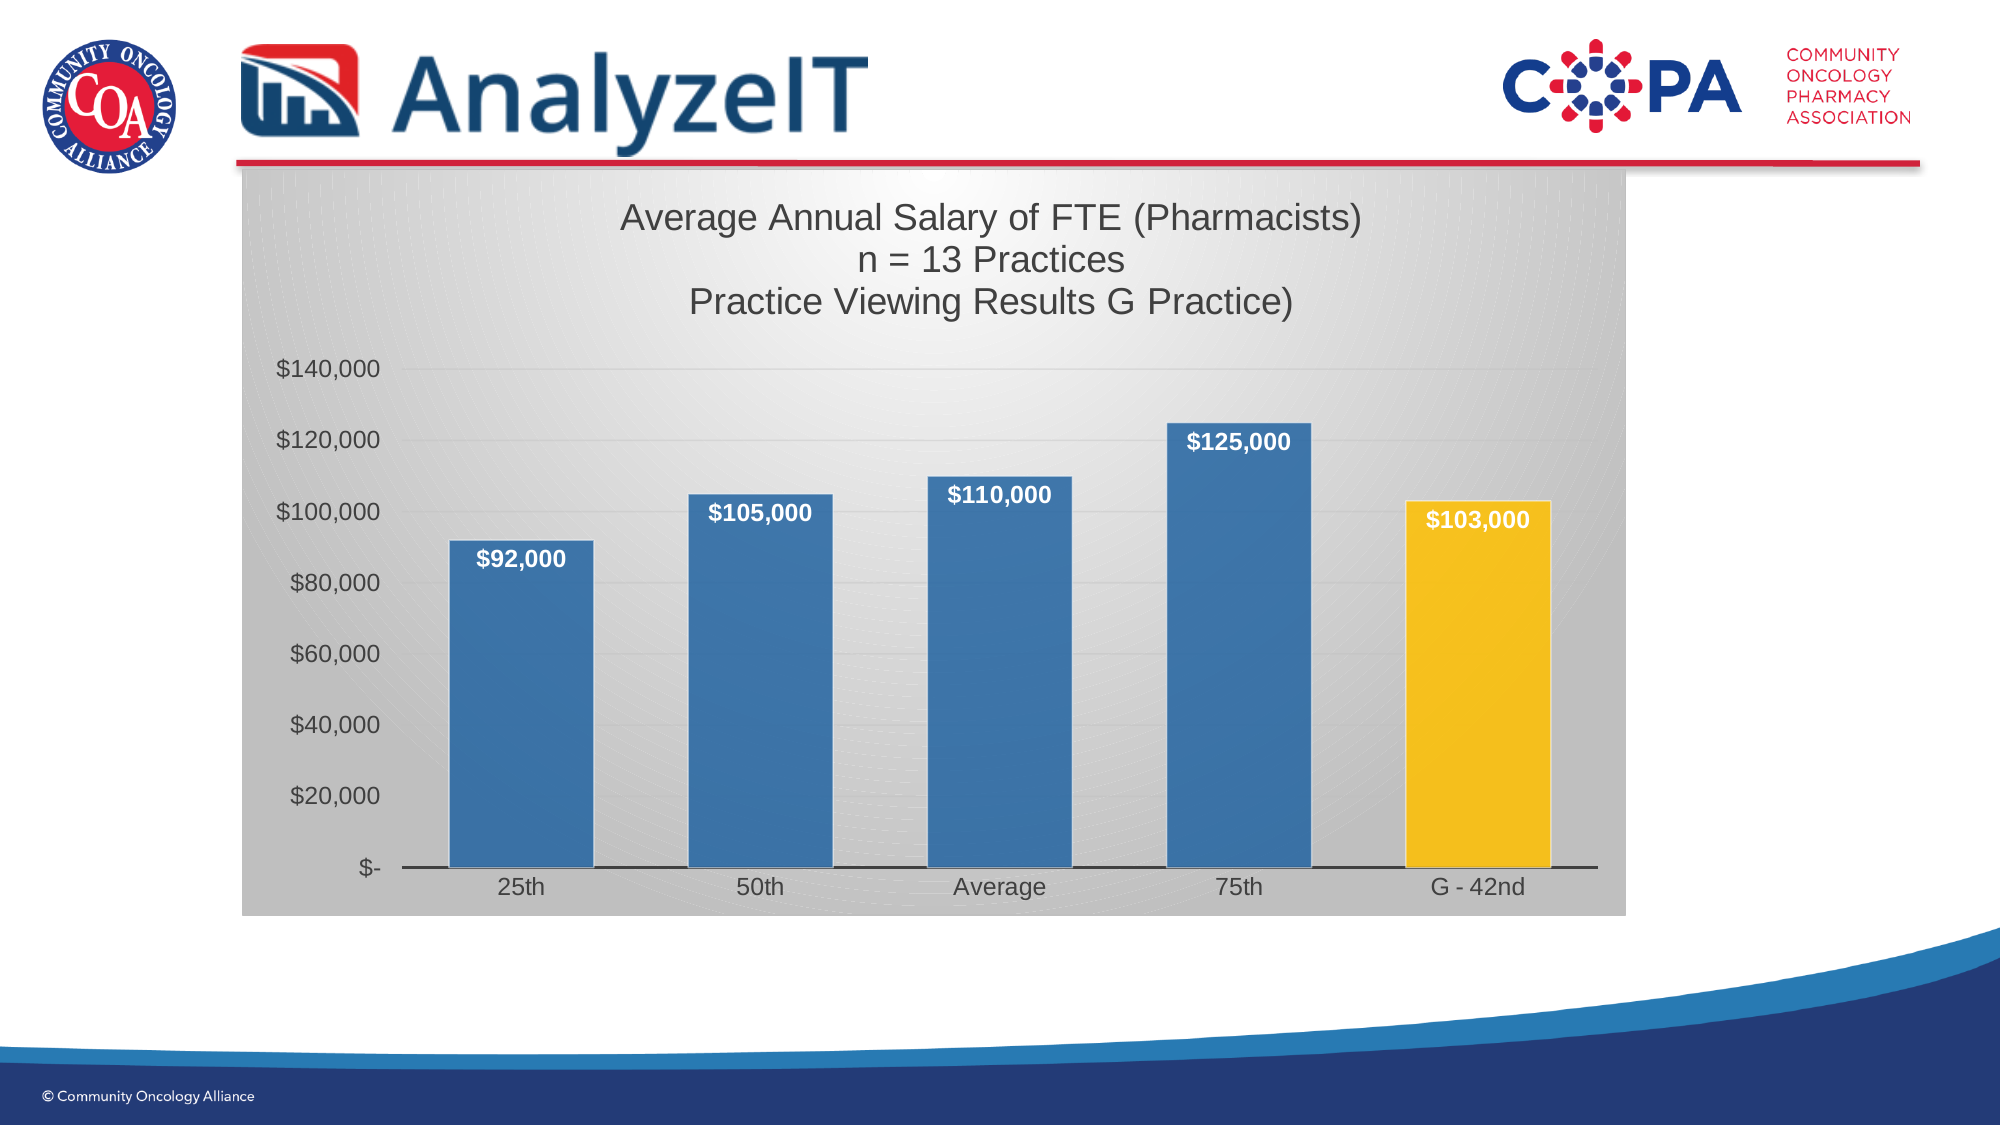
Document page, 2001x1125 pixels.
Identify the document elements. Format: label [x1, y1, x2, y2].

chart [241, 168, 1627, 917]
picture [0, 0, 2000, 1125]
